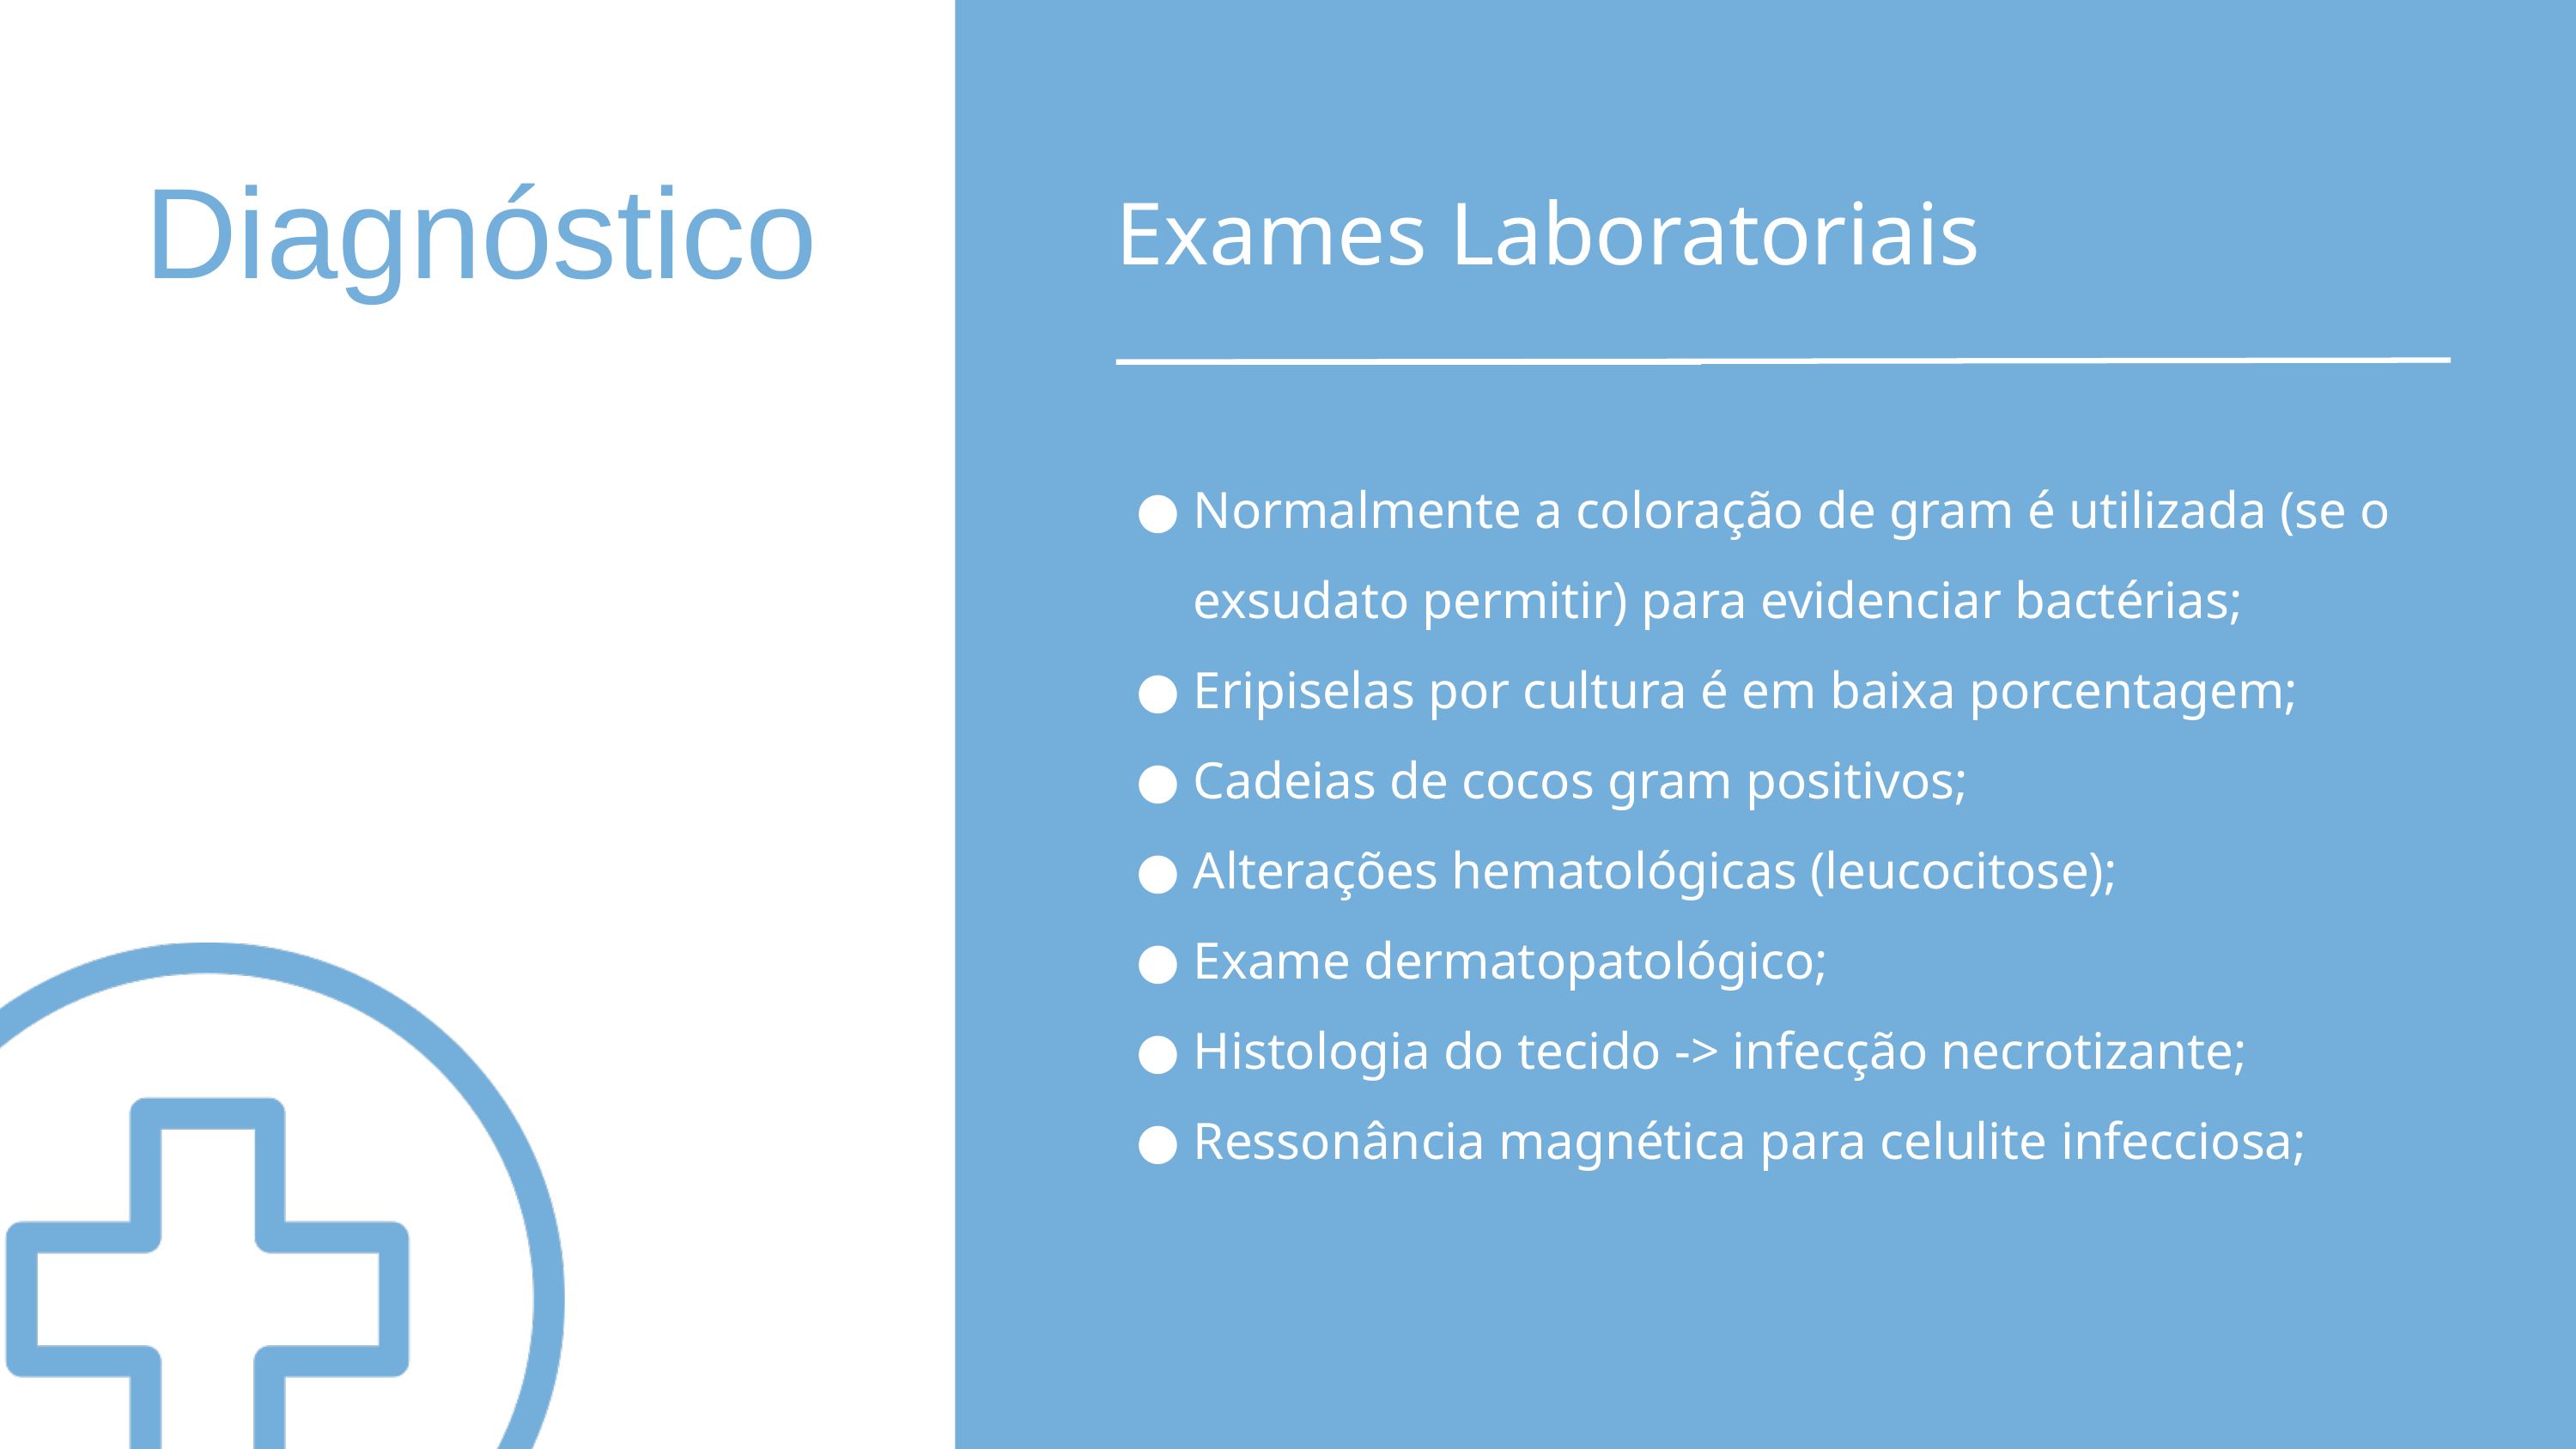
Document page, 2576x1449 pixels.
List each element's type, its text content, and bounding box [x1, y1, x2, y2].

text_box [0, 0, 956, 1449]
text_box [1115, 360, 2451, 363]
picture [0, 943, 565, 1449]
text_box Normalmente a coloração de gram é utilizada (se o exsudato permitir) para evidenciar bactérias; Eripiselas por cultura é em baixa porcentagem; Cadeias de cocos gram positivos; Alterações hematológicas (leucocitose); Exame dermatopatológico; Histologia do tecido -> infecção necrotizante; Ressonância magnética para celulite infecciosa; [1115, 435, 2464, 1304]
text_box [1115, 137, 2257, 359]
text_box Diagnóstico [144, 142, 821, 330]
